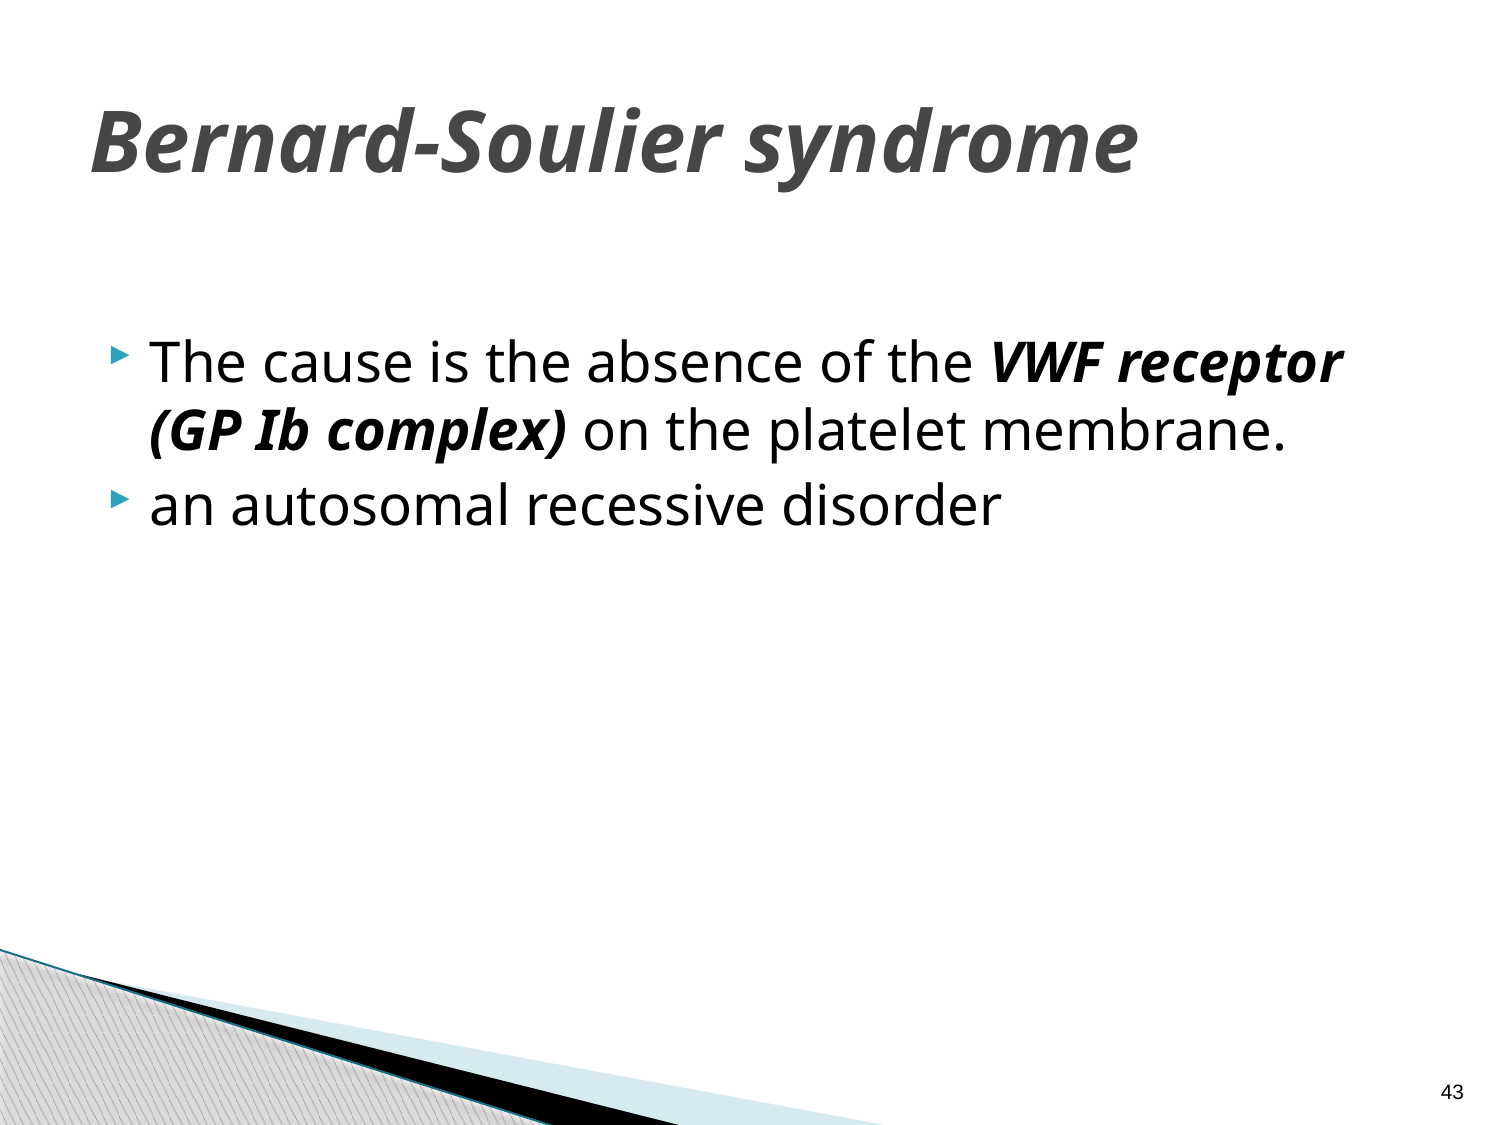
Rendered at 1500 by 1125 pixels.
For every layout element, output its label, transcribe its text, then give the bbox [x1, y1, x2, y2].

list The cause is the absence of the VWF receptor (GP Ib complex) on the platelet membrane. an autosomal recessive disorder [75, 243, 1425, 986]
title Bernard-Soulier syndrome [75, 45, 1425, 233]
slide_number 43 [1418, 1051, 1479, 1112]
